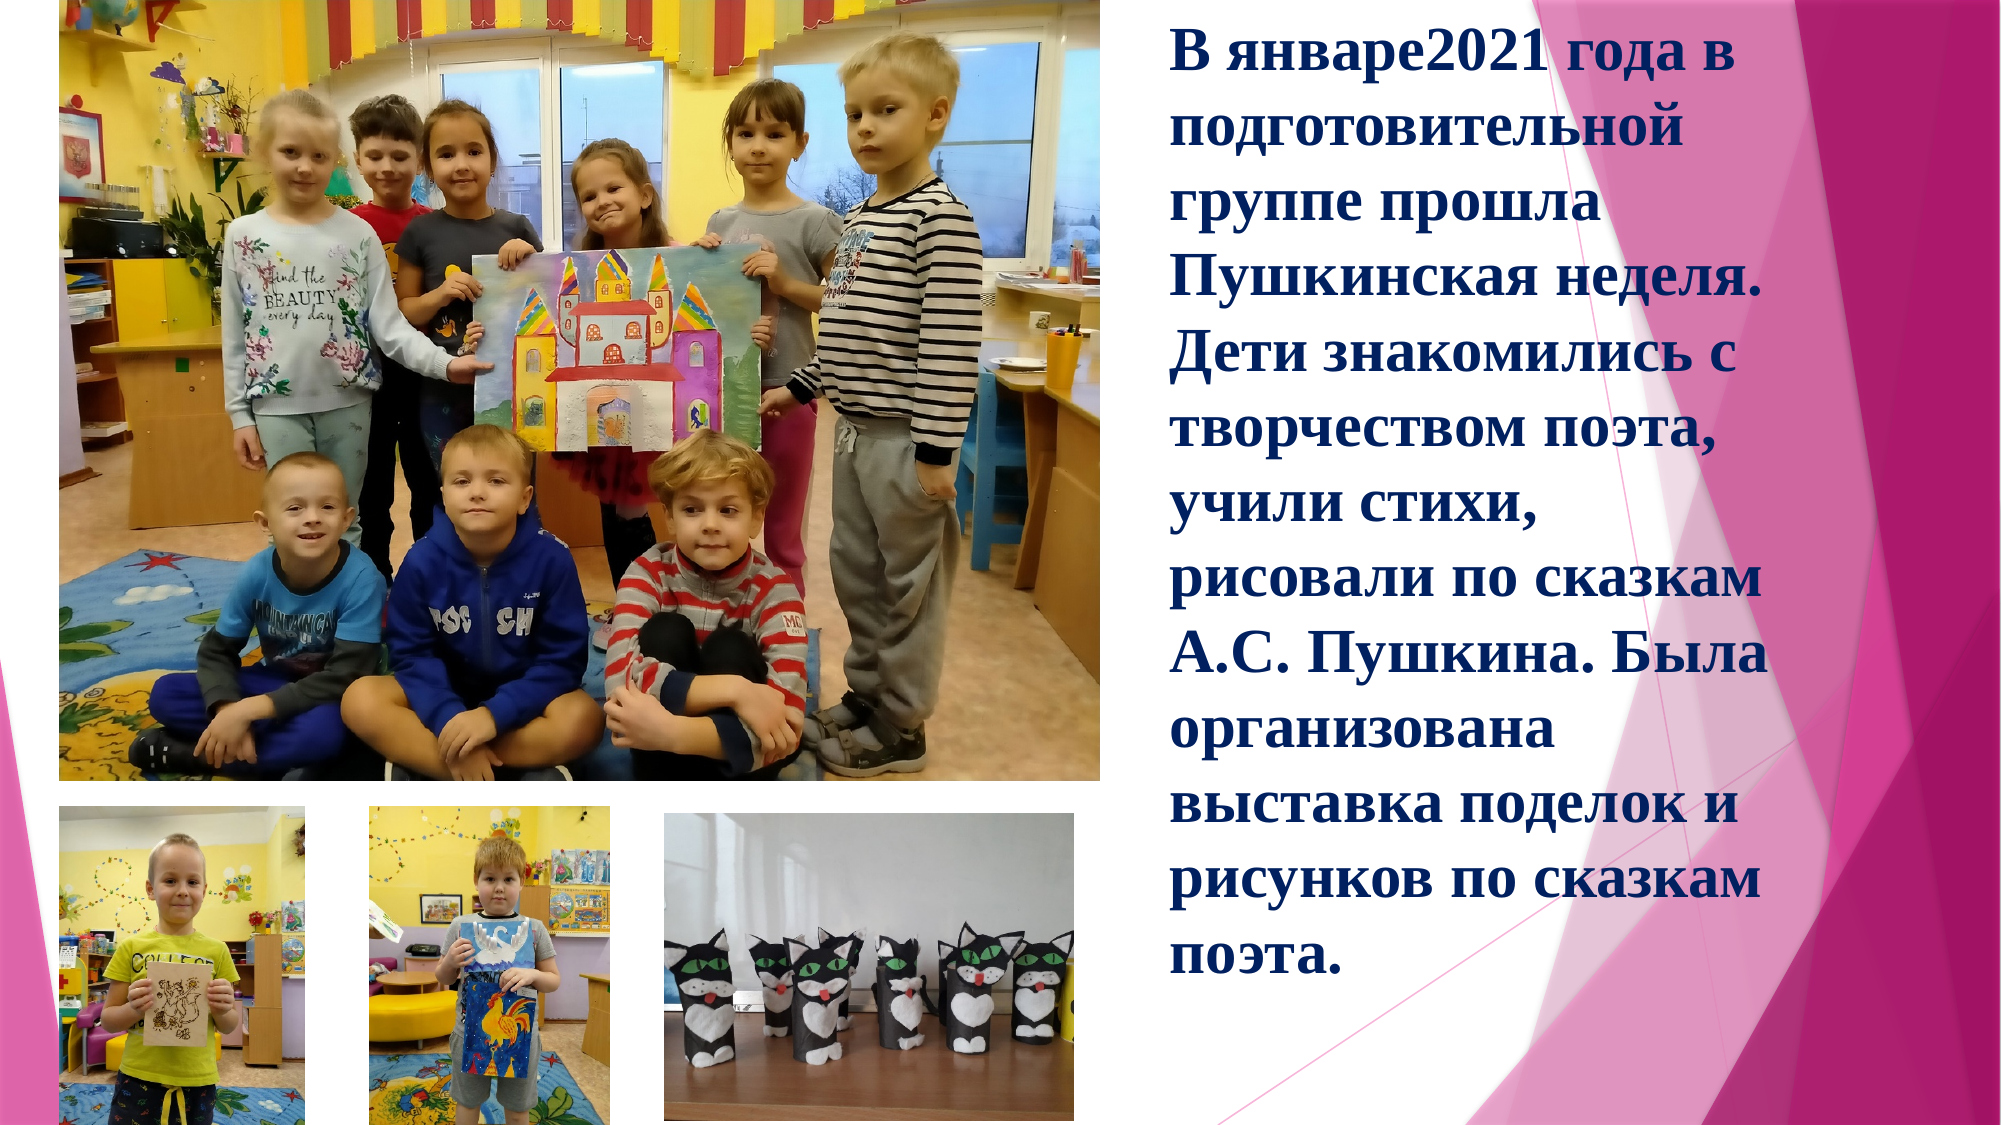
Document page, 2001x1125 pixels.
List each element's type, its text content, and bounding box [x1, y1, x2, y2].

list В январе2021 года в подготовительной группе прошла Пушкинская неделя. Дети знакомились с творчеством поэта, учили стихи, рисовали по сказкам А.С. Пушкина. Была организована выставка поделок и рисунков по сказкам поэта. [1154, 0, 1787, 1078]
picture [663, 812, 1074, 1121]
picture [58, 806, 305, 1125]
picture [368, 806, 610, 1125]
picture [58, 0, 1101, 782]
